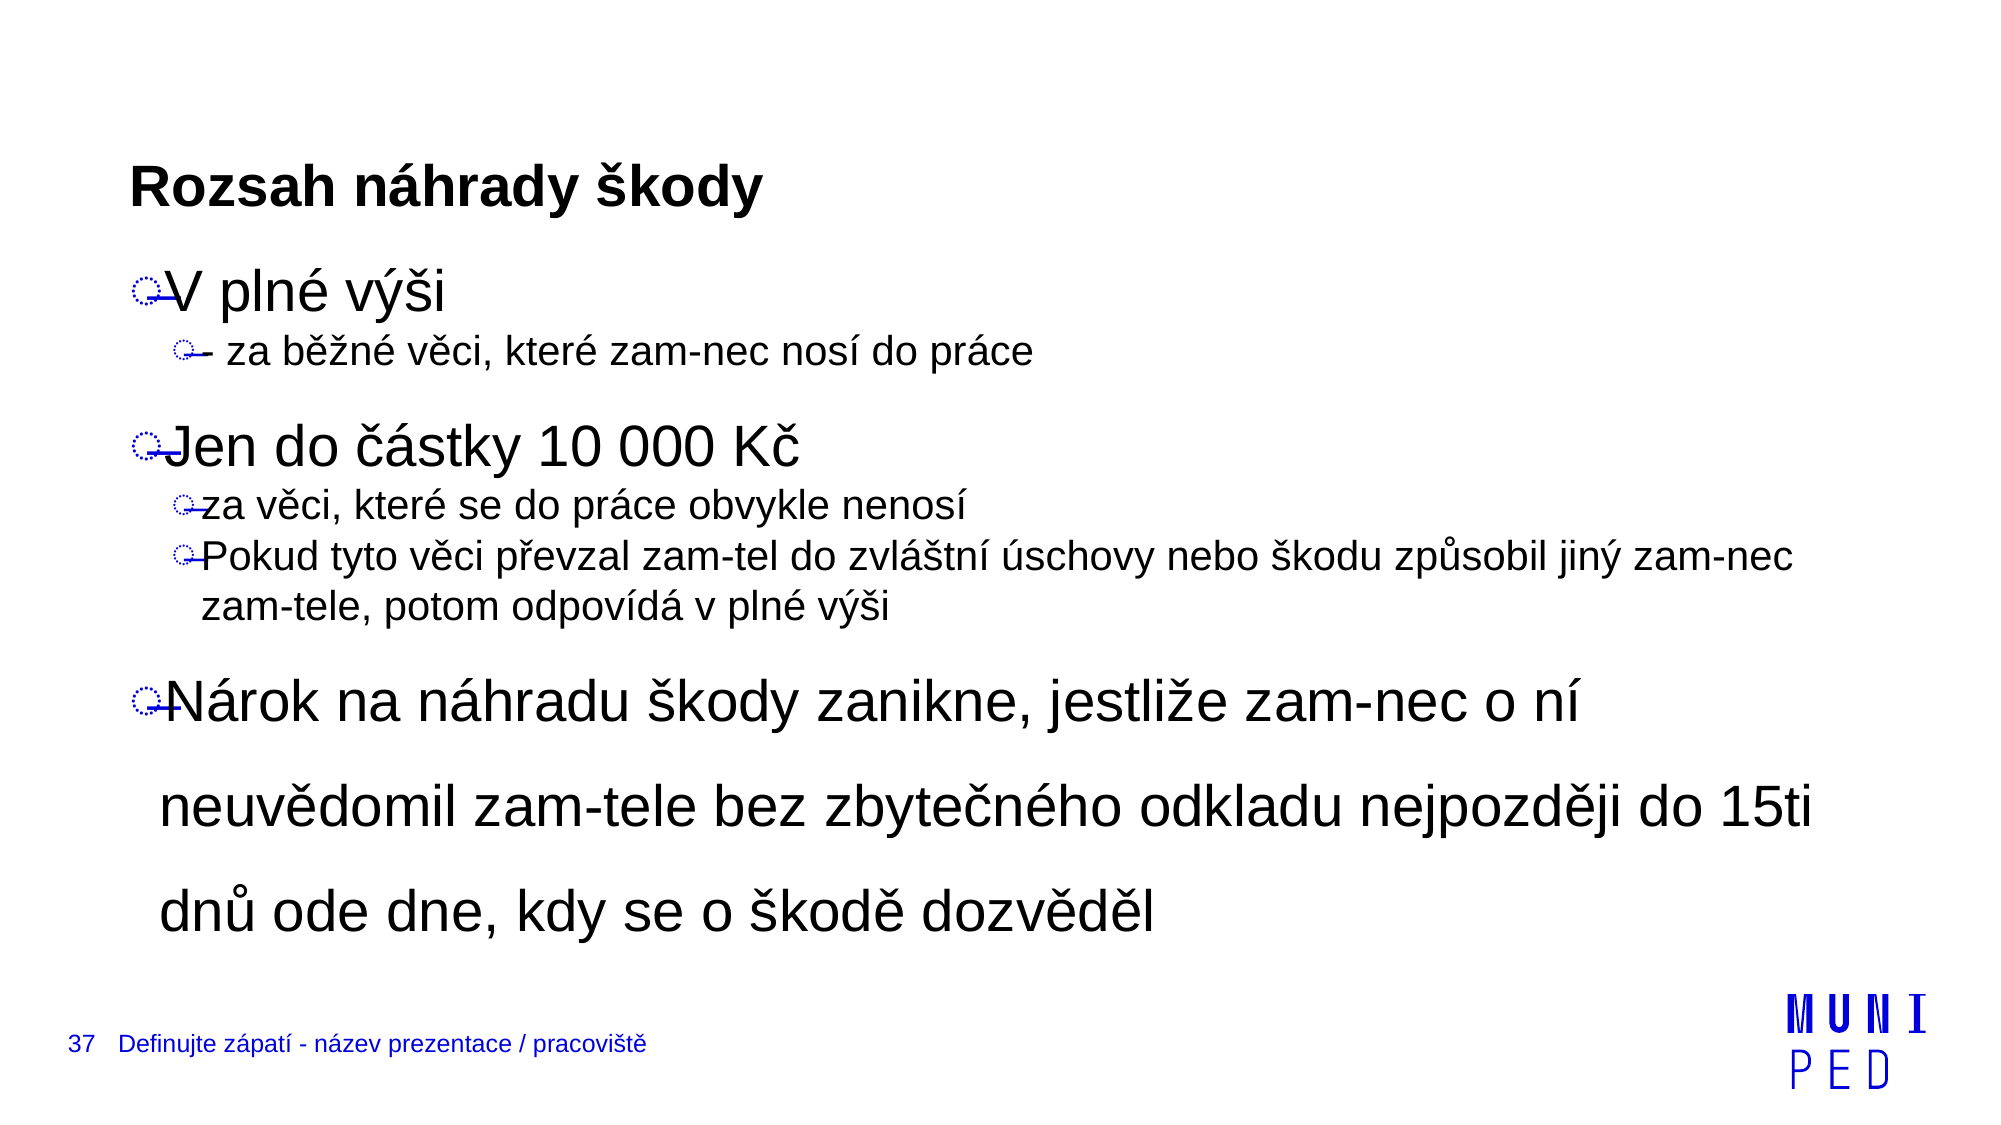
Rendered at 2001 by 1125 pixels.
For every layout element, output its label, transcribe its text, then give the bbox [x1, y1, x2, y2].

slide_number 37 [67, 1021, 110, 1063]
footer Definujte zápatí - název prezentace / pracoviště [118, 1021, 1418, 1063]
list Rozsah náhrady škody V plné výši - za běžné věci, které zam-nec nosí do práce Jen do částky 10 000 Kč za věci, které se do práce obvykle nenosí Pokud tyto věci převzal zam-tel do zvláštní úschovy nebo škodu způsobil jiný zam-nec zam-tele, potom odpovídá v plné výši Nárok na náhradu škody zanikne, jestliže zam-nec o ní neuvědomil zam-tele bez zbytečného odkladu nejpozději do 15ti dnů ode dne, kdy se o škodě dozvěděl [118, 113, 1883, 957]
